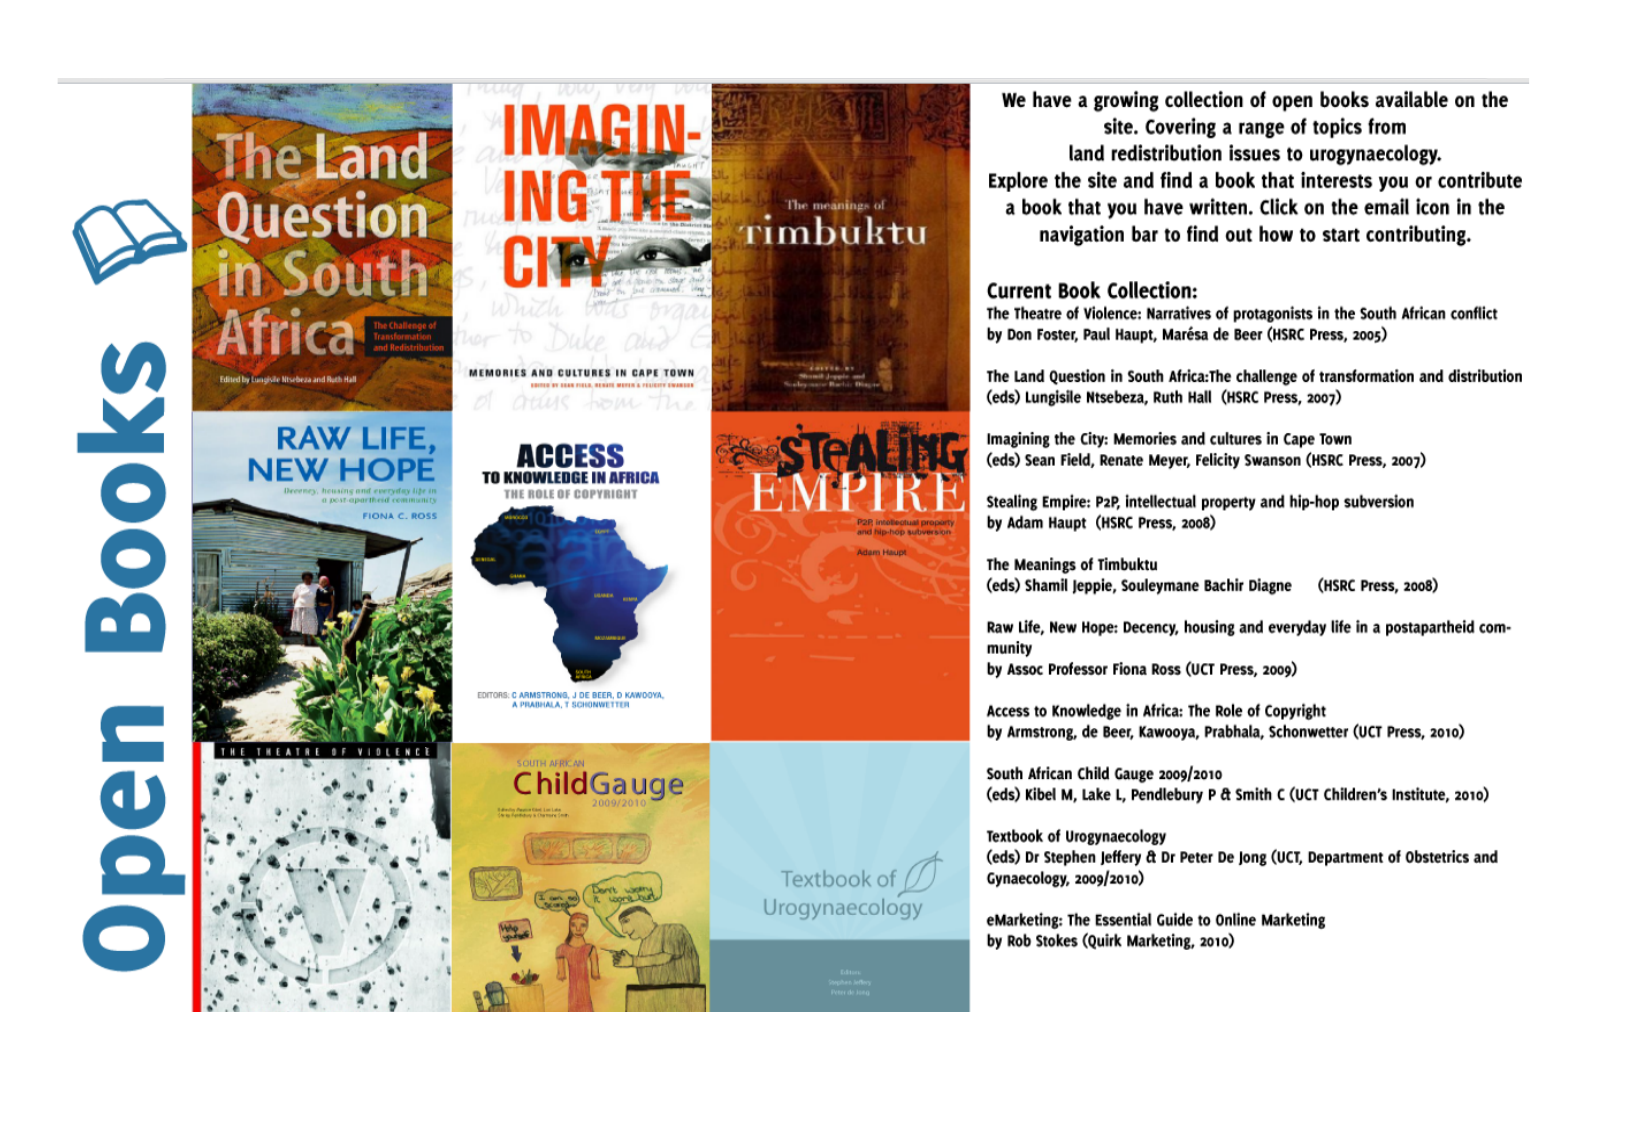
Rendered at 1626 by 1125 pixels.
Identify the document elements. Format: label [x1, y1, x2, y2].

picture [57, 77, 1530, 1012]
